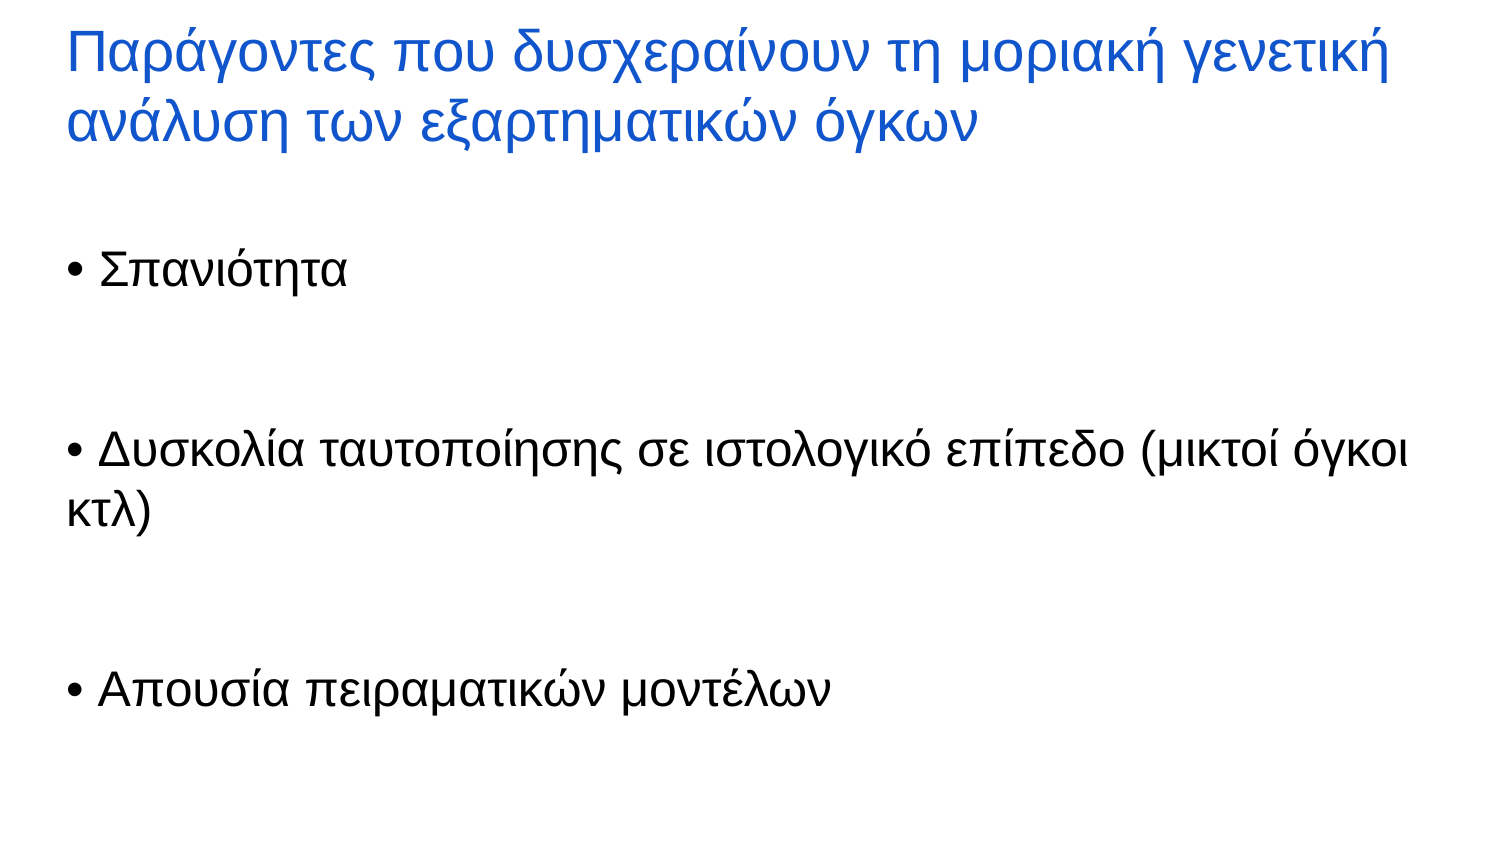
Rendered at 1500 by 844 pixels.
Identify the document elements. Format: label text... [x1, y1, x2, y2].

list • Σπανιότητα • Δυσκολία ταυτοποίησης σε ιστολογικό επίπεδο (μικτοί όγκοι κτλ) • Απουσία πειραματικών μοντέλων [51, 189, 1449, 750]
title Παράγοντες που δυσχεραίνουν τη μοριακή γενετική ανάλυση των εξαρτηματικών όγκων [51, 0, 1449, 92]
